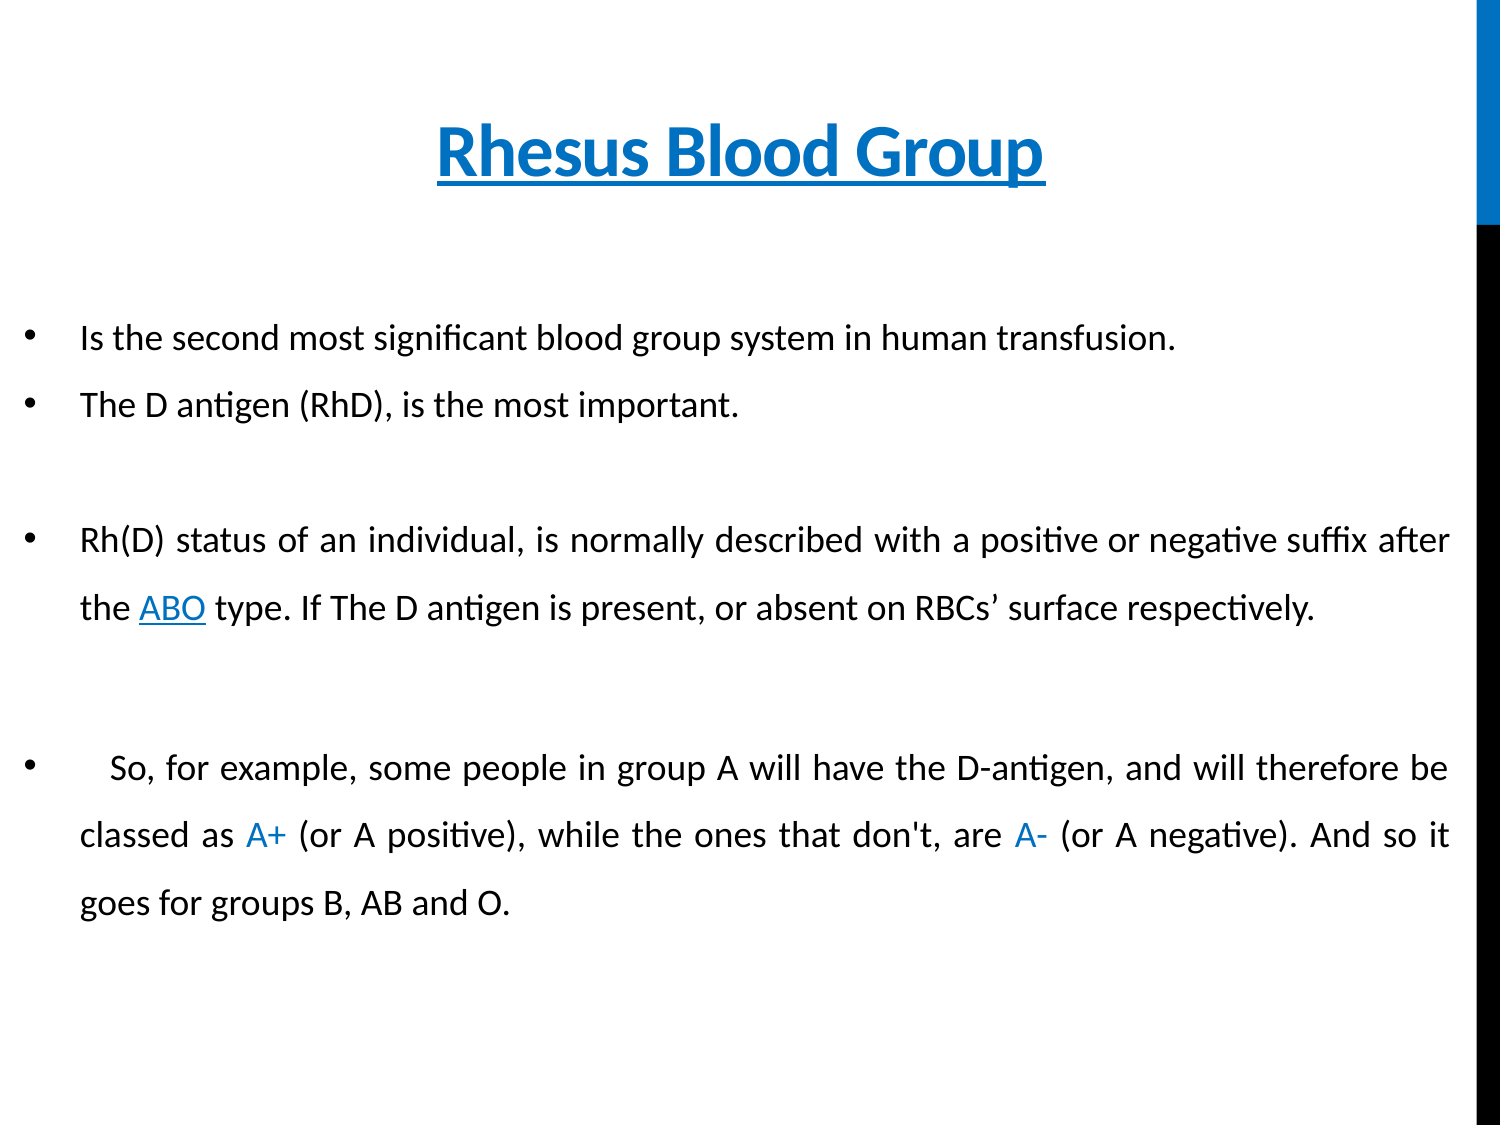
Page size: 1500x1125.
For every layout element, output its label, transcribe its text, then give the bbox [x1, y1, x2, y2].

title Rhesus Blood Group [266, 32, 1217, 199]
text_box Is the second most significant blood group system in human transfusion. The D antigen (RhD), is the most important. Rh(D) status of an individual, is normally described with a positive or negative suffix after the ABO type. If The D antigen is present, or absent on RBCs’ surface respectively. So, for example, some people in group A will have the D-antigen, and will therefore be classed as A+ (or A positive), while the ones that don't, are A- (or A negative). And so it goes for groups B, AB and O. [8, 282, 1466, 988]
